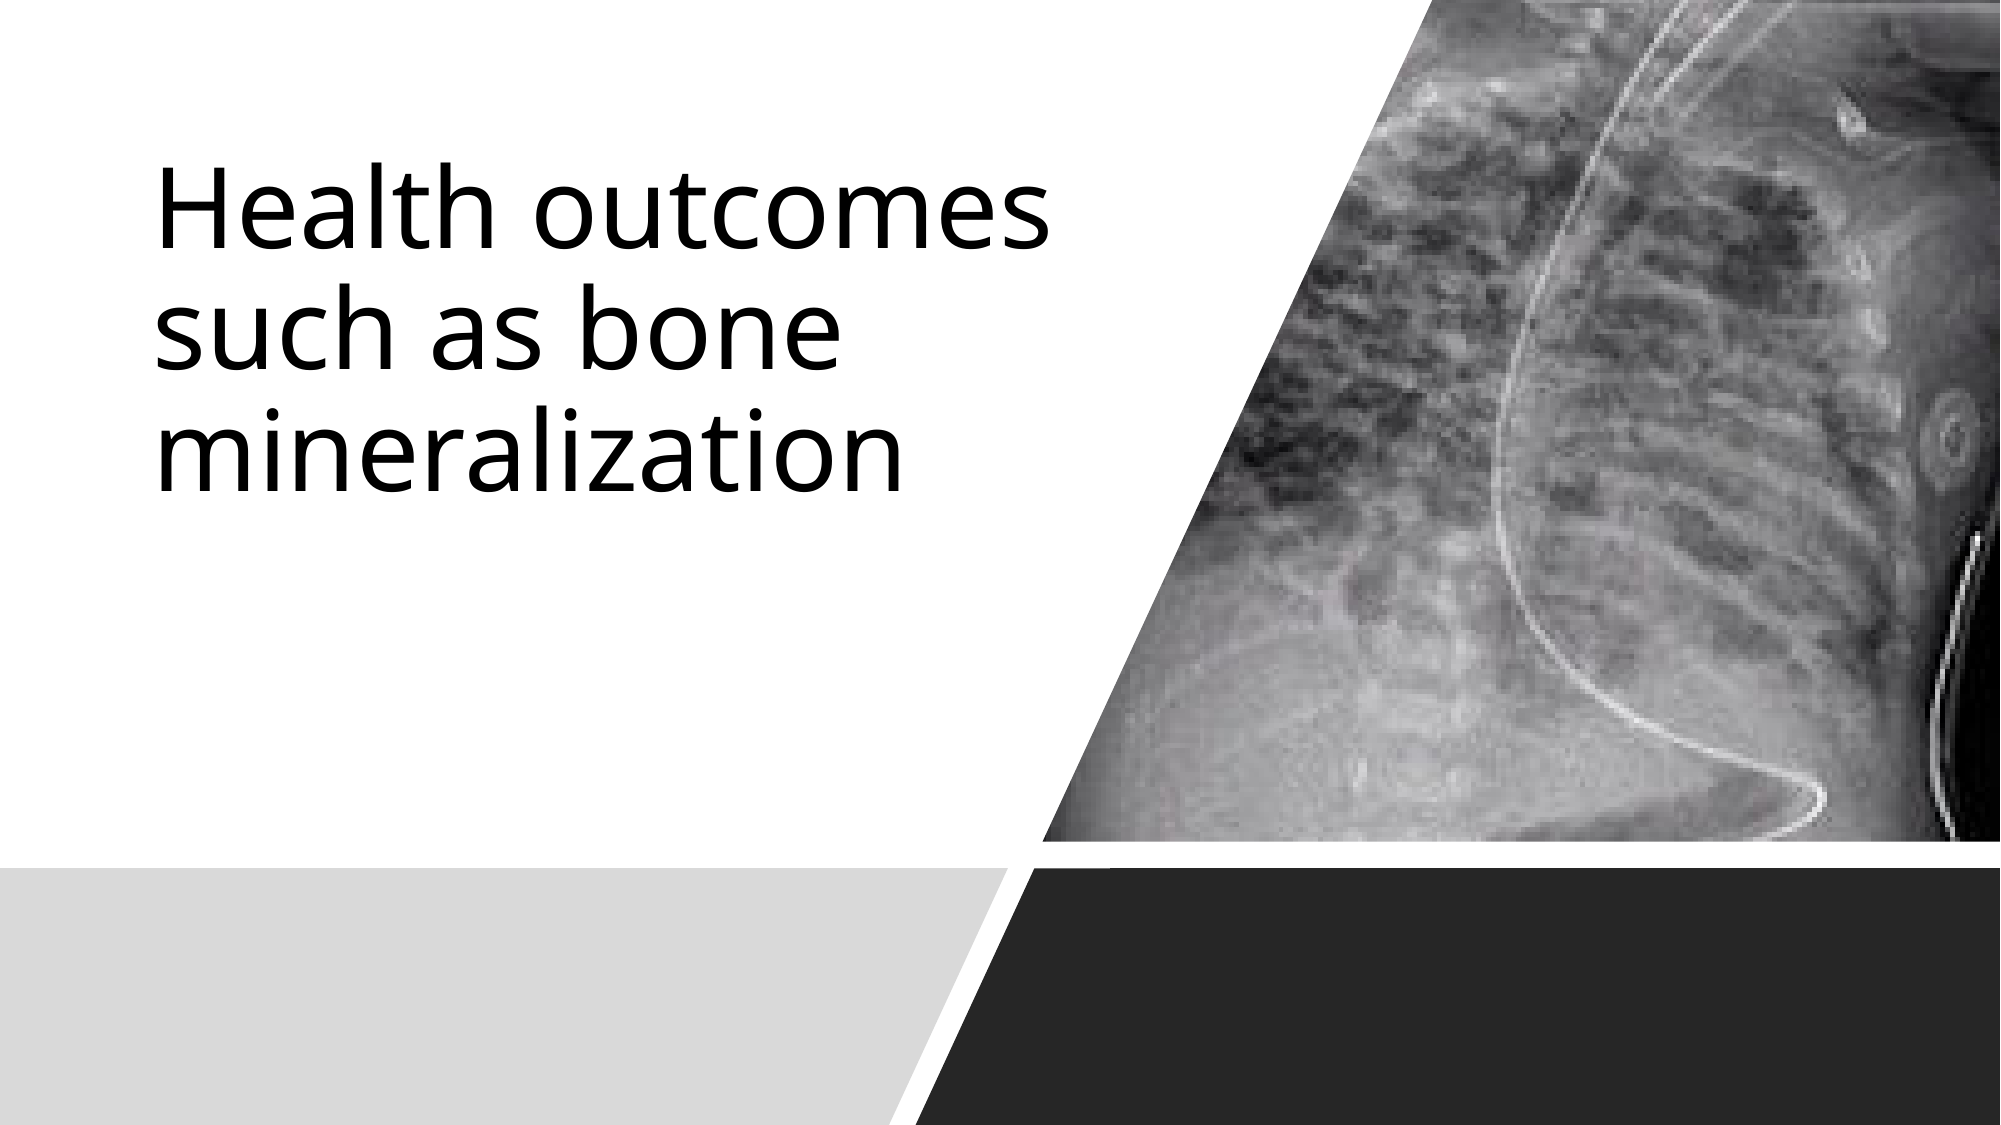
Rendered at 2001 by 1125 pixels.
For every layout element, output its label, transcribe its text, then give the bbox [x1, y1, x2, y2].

text_box [914, 867, 2000, 1125]
text_box [0, 867, 1010, 1125]
text_box Health outcomes such as bone mineralization [138, 130, 1042, 523]
picture [1042, 0, 2000, 842]
